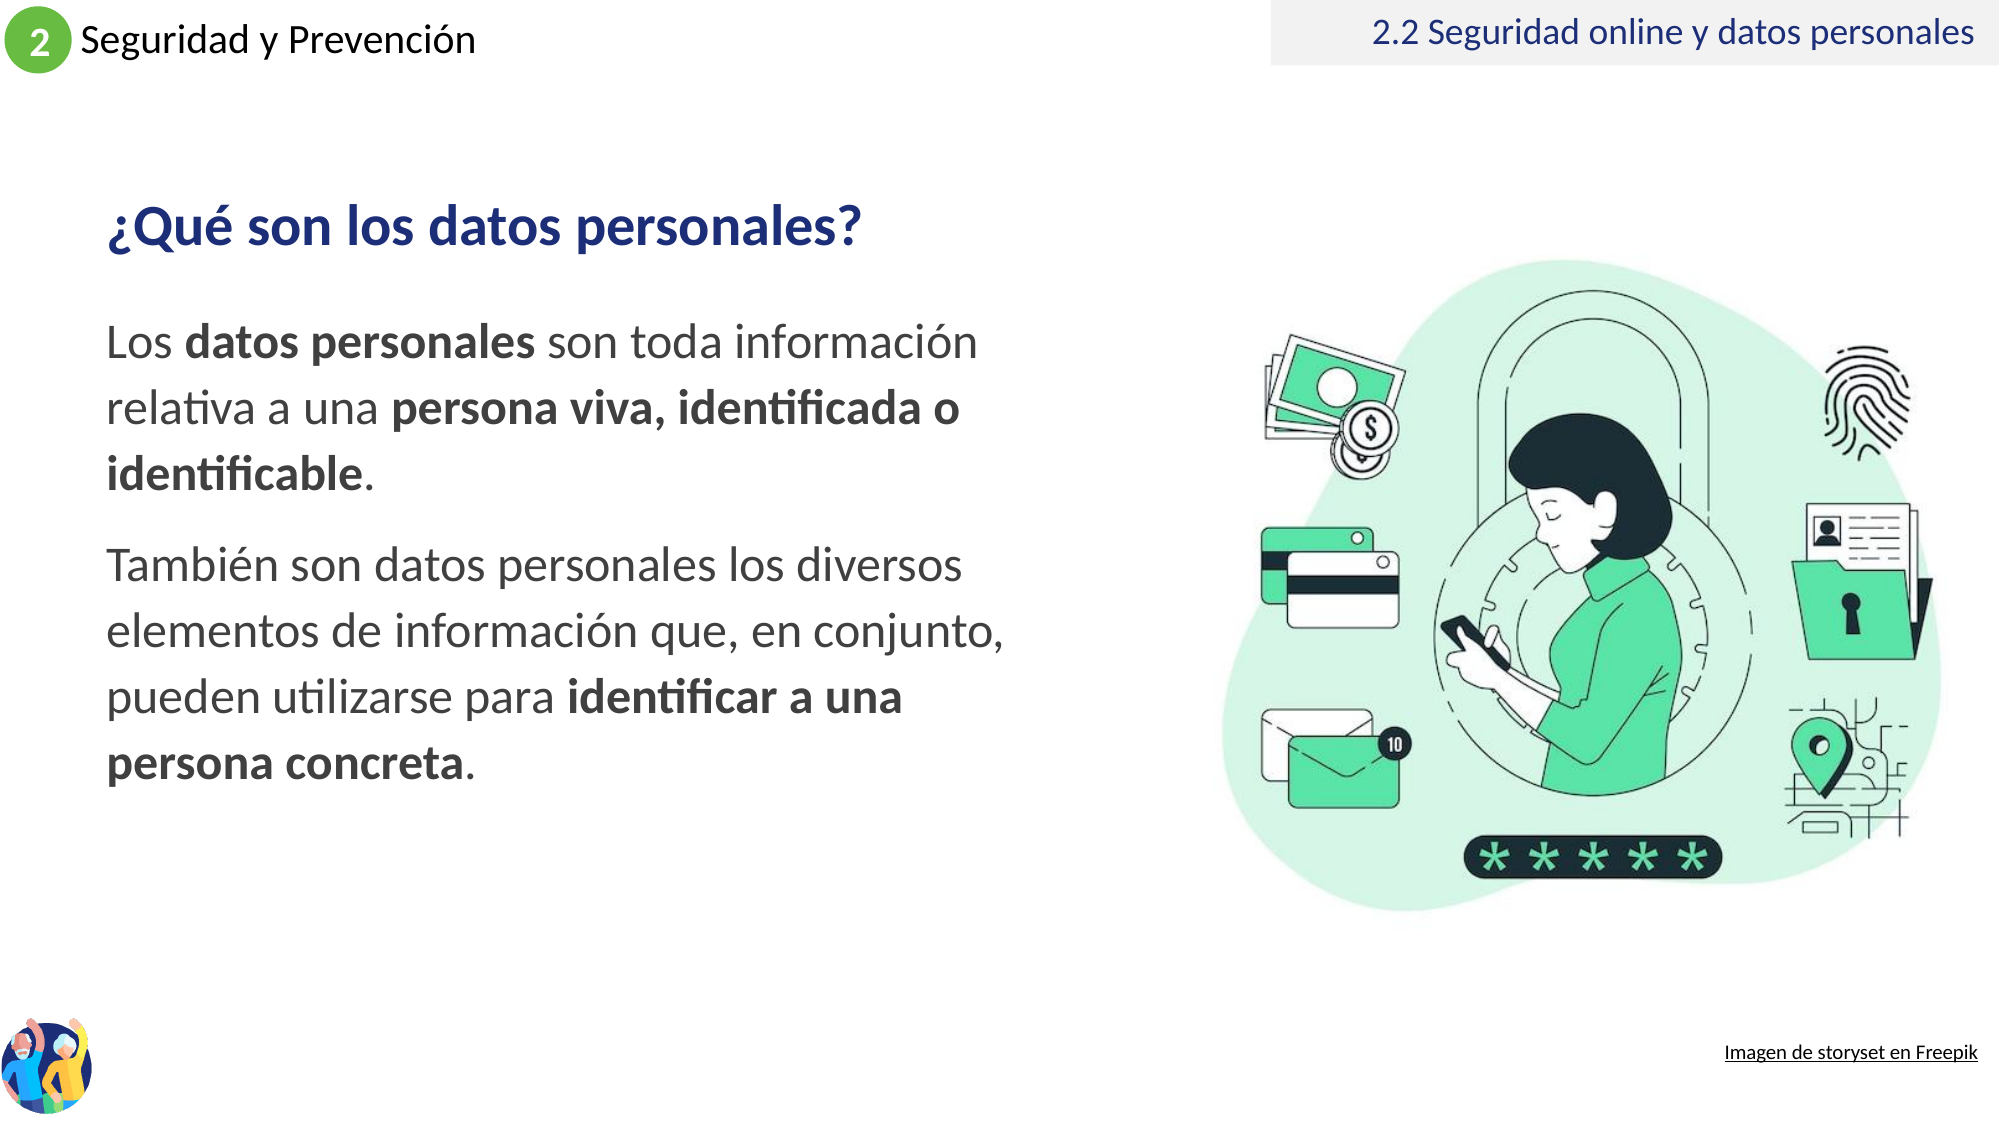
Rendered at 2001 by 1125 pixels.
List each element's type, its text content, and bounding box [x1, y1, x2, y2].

picture [1, 1007, 99, 1125]
picture [1194, 195, 1970, 972]
text_box Imagen de storyset en Freepik [1493, 1030, 1994, 1071]
title ¿Qué son los datos personales? [91, 177, 1906, 277]
list Los datos personales son toda información relativa a una persona viva, identificada o identificable. También son datos personales los diversos elementos de información que, en conjunto, pueden utilizarse para identificar a una persona concreta. [91, 295, 1052, 1043]
text_box 2.2 Seguridad online y datos personales [1270, 0, 1999, 66]
